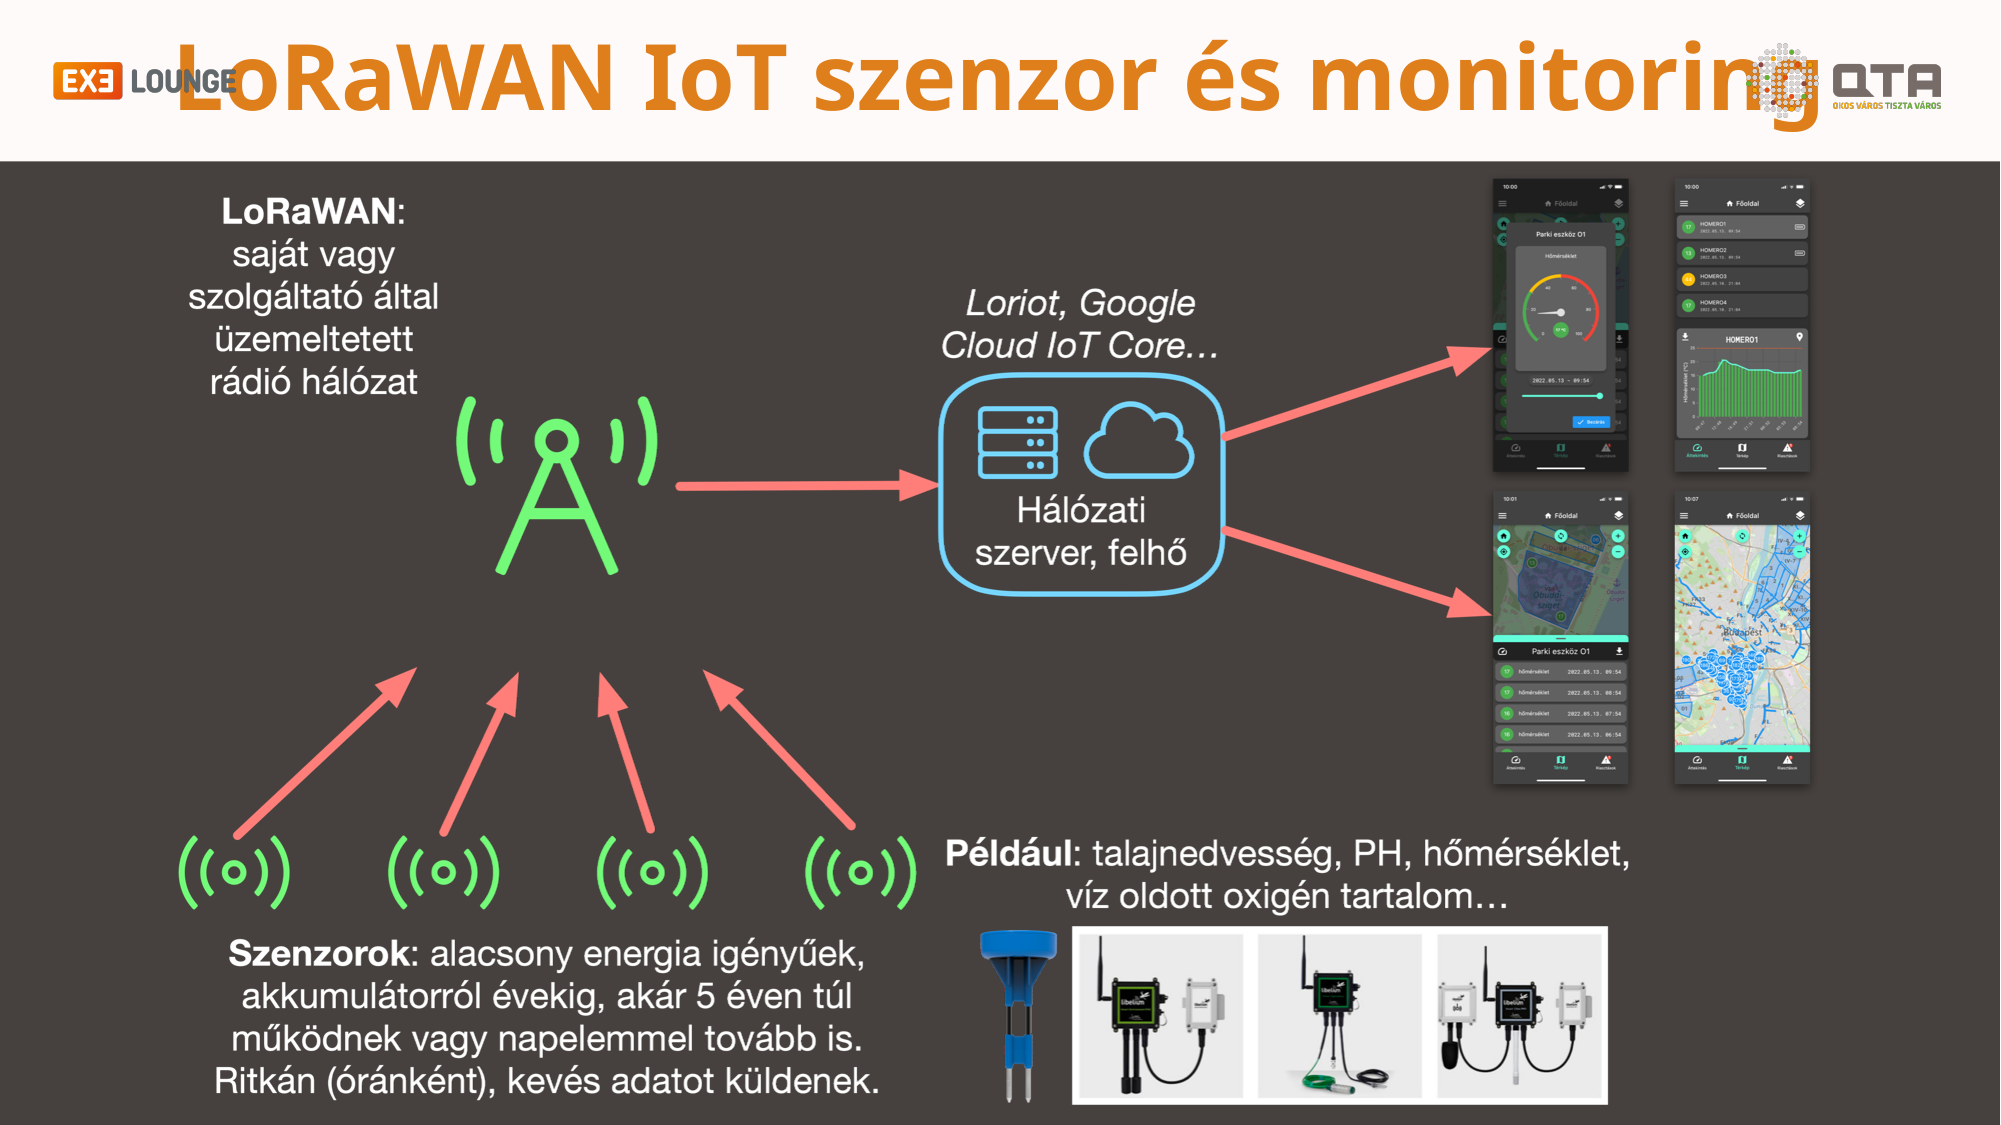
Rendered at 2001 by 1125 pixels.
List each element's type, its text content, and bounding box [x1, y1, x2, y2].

picture [178, 171, 1822, 1112]
picture [1746, 43, 1941, 118]
picture [29, 23, 261, 139]
title LoRaWAN IoT szenzor és monitoring [0, 0, 2000, 162]
